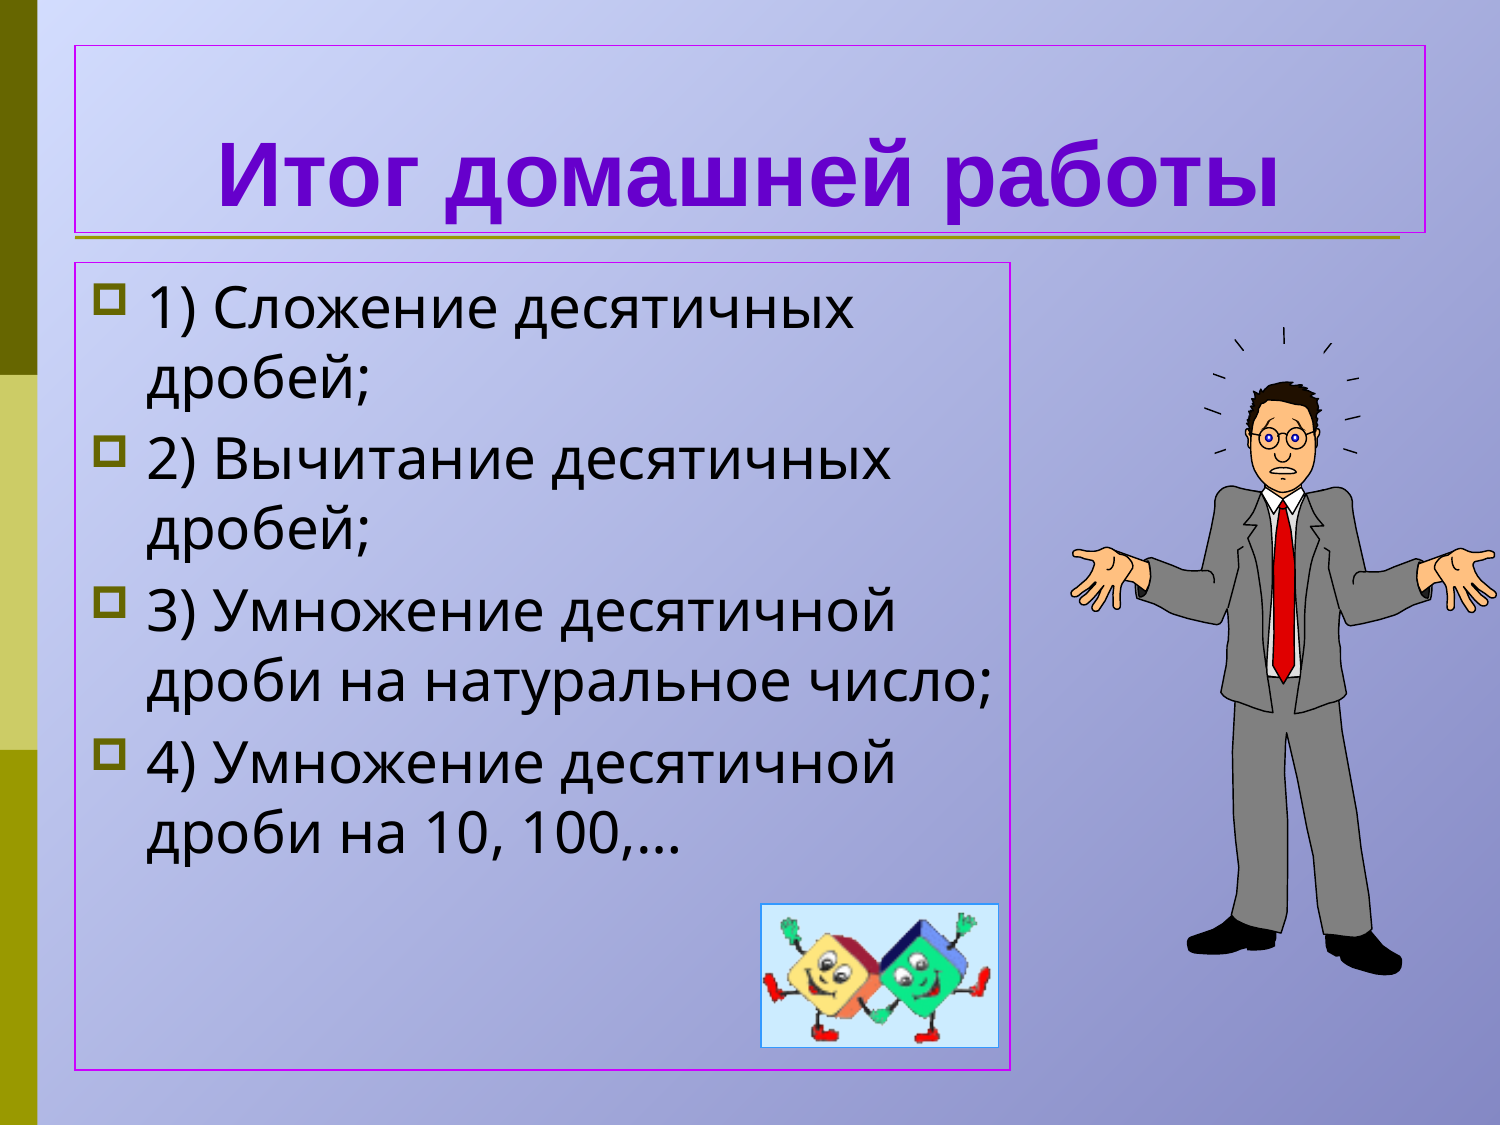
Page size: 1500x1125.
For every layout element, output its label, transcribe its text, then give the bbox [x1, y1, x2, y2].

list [1068, 325, 1500, 977]
title Итог домашней работы [74, 45, 1426, 233]
list 1) Сложение десятичных дробей; 2) Вычитание десятичных дробей; 3) Умножение десятичной дроби на натуральное число; 4) Умножение десятичной дроби на 10, 100,… [74, 262, 1011, 1071]
picture [761, 904, 999, 1047]
